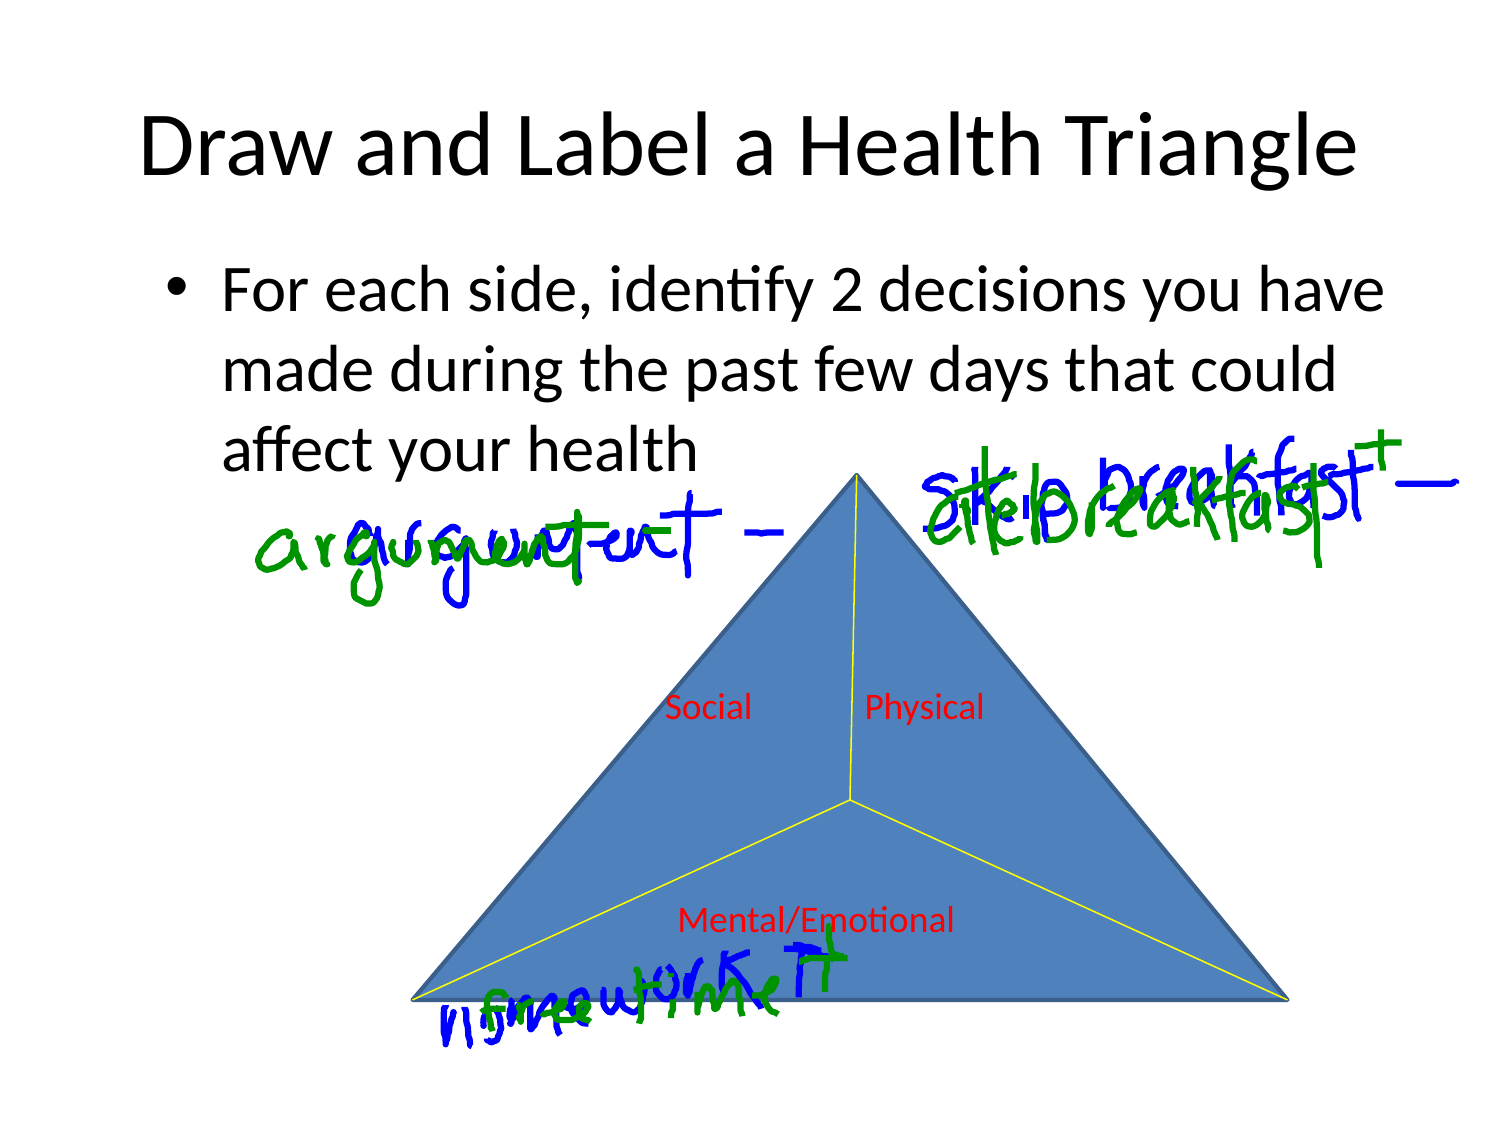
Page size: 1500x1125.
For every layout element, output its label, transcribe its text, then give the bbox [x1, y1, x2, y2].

text_box [482, 1012, 487, 1023]
text_box [974, 493, 987, 505]
text_box [1328, 466, 1374, 477]
text_box [605, 1010, 615, 1014]
text_box [851, 723, 1125, 798]
text_box Physical [853, 674, 1063, 735]
text_box [1350, 449, 1354, 470]
text_box [443, 1010, 454, 1046]
text_box [1141, 466, 1160, 509]
text_box [1032, 463, 1076, 543]
text_box [444, 549, 468, 607]
text_box [487, 1010, 501, 1032]
text_box [429, 526, 580, 584]
text_box [929, 496, 961, 543]
list For each side, identify 2 decisions you have made during the past few days that could affect your health [150, 237, 1500, 980]
text_box [984, 483, 997, 556]
text_box [685, 515, 691, 577]
text_box [999, 466, 1009, 478]
text_box [578, 1020, 589, 1025]
text_box [540, 526, 576, 562]
text_box [587, 526, 677, 560]
text_box [1278, 484, 1311, 534]
text_box [954, 473, 1017, 494]
text_box [730, 1010, 744, 1017]
text_box [257, 530, 306, 571]
text_box [1188, 482, 1195, 505]
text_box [690, 633, 1017, 642]
text_box [1004, 513, 1014, 520]
text_box [687, 492, 692, 512]
text_box [1292, 471, 1314, 509]
text_box [1320, 466, 1346, 519]
text_box [1041, 481, 1069, 500]
text_box [518, 1010, 523, 1023]
text_box [317, 534, 334, 566]
text_box [390, 539, 420, 565]
text_box [1252, 473, 1257, 493]
text_box [721, 472, 989, 632]
text_box Social [650, 674, 818, 735]
text_box [1352, 473, 1360, 520]
text_box [407, 522, 422, 541]
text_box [412, 799, 851, 1001]
text_box [973, 466, 977, 485]
text_box [436, 526, 461, 546]
text_box [1248, 451, 1254, 458]
text_box [490, 528, 518, 561]
text_box [1194, 476, 1221, 541]
text_box [1312, 486, 1320, 568]
text_box [438, 543, 454, 559]
text_box [567, 1010, 577, 1017]
text_box [1149, 489, 1190, 528]
text_box [1301, 481, 1329, 489]
text_box [1156, 468, 1185, 498]
text_box [576, 511, 580, 524]
text_box [486, 1015, 502, 1043]
text_box [922, 474, 956, 530]
text_box [993, 499, 1022, 545]
text_box [1276, 472, 1289, 493]
text_box [1276, 437, 1295, 472]
text_box [508, 1010, 518, 1025]
text_box [1228, 444, 1232, 480]
text_box [983, 446, 989, 482]
text_box [1354, 441, 1402, 447]
text_box [375, 528, 388, 565]
text_box [1107, 487, 1142, 535]
text_box [580, 650, 852, 798]
text_box [1087, 484, 1115, 536]
text_box [1192, 466, 1198, 501]
text_box [464, 1010, 473, 1047]
text_box [1228, 458, 1258, 542]
text_box [659, 511, 722, 517]
text_box [626, 1010, 638, 1014]
text_box [527, 1010, 561, 1036]
text_box [349, 522, 374, 555]
text_box [1195, 504, 1199, 527]
text_box [638, 1010, 642, 1024]
text_box [1195, 469, 1214, 499]
text_box [1258, 467, 1297, 479]
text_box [851, 799, 1288, 1001]
text_box [990, 478, 1012, 514]
text_box [854, 650, 1023, 674]
text_box [540, 1010, 591, 1023]
text_box [577, 550, 581, 581]
text_box [545, 524, 610, 528]
text_box [1102, 457, 1132, 509]
text_box [346, 531, 381, 605]
text_box [963, 499, 975, 545]
text_box [1278, 499, 1284, 516]
text_box [744, 531, 784, 535]
text_box [1397, 481, 1457, 485]
text_box [1380, 445, 1384, 471]
text_box [480, 1010, 498, 1014]
text_box [769, 1010, 779, 1015]
text_box [1211, 492, 1246, 502]
title Draw and Label a Health Triangle [75, 45, 1425, 233]
text_box [1241, 492, 1271, 532]
